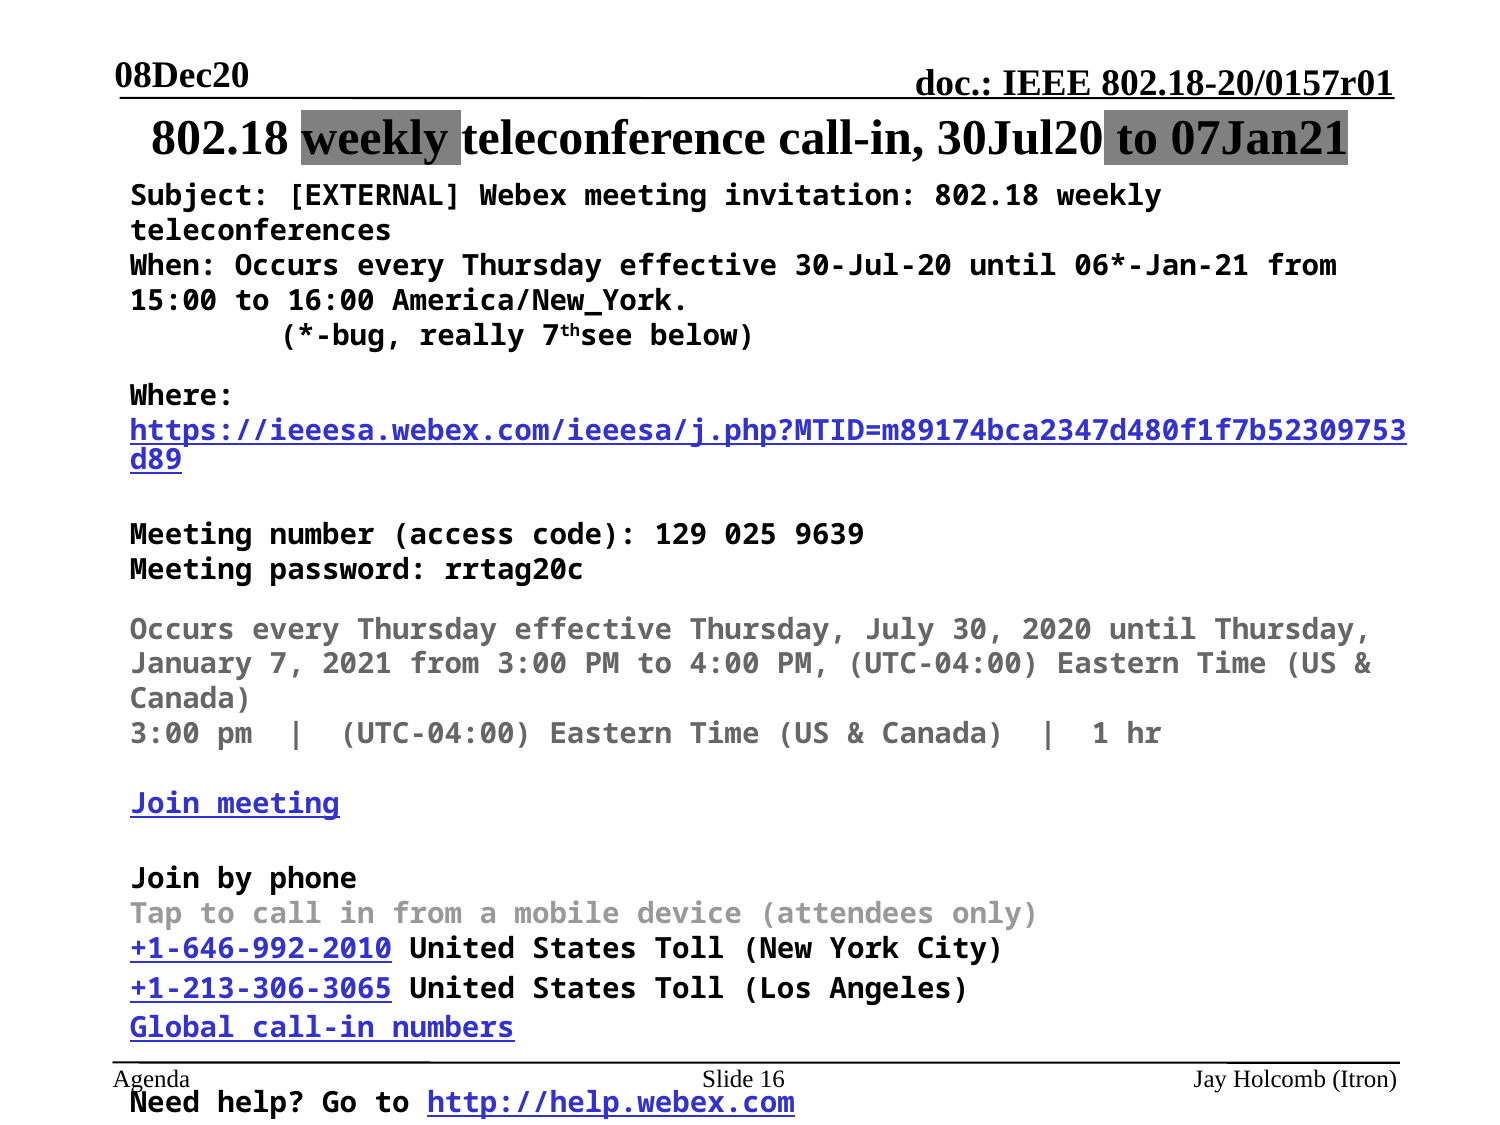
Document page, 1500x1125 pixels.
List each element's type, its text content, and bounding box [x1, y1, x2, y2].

text_box Subject: [EXTERNAL] Webex meeting invitation: 802.18 weekly teleconferences When: Occurs every Thursday effective 30-Jul-20 until 06*-Jan-21 from 15:00 to 16:00 America/New_York. (*-bug, really 7thsee below) Where: https://ieeesa.webex.com/ieeesa/j.php?MTID=m89174bca2347d480f1f7b52309753d89 Meeting number (access code): 129 025 9639 Meeting password: rrtag20c Occurs every Thursday effective Thursday, July 30, 2020 until Thursday, January 7, 2021 from 3:00 PM to 4:00 PM, (UTC-04:00) Eastern Time (US & Canada) 3:00 pm | (UTC-04:00) Eastern Time (US & Canada) | 1 hr Join meeting Join by phone Tap to call in from a mobile device (attendees only) +1-646-992-2010 United States Toll (New York City) +1-213-306-3065 United States Toll (Los Angeles) Global call-in numbers Need help? Go to http://help.webex.com IMPORTANT NOTICE: Please note that this Webex service allows audio and other information sent during the session to be recorded, which may be discoverable in a legal matter. By joining this session, you automatically consent to such recordings. If you do not consent to being recorded, discuss your concerns with the host or do not join the session. [114, 169, 1426, 894]
text_box 802.18 weekly teleconference call-in, 30Jul20 to 07Jan21 [112, 96, 1388, 188]
footer Jay Holcomb (Itron) [874, 1061, 1398, 1093]
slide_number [114, 49, 478, 95]
slide_number Slide 16 [687, 1061, 800, 1123]
